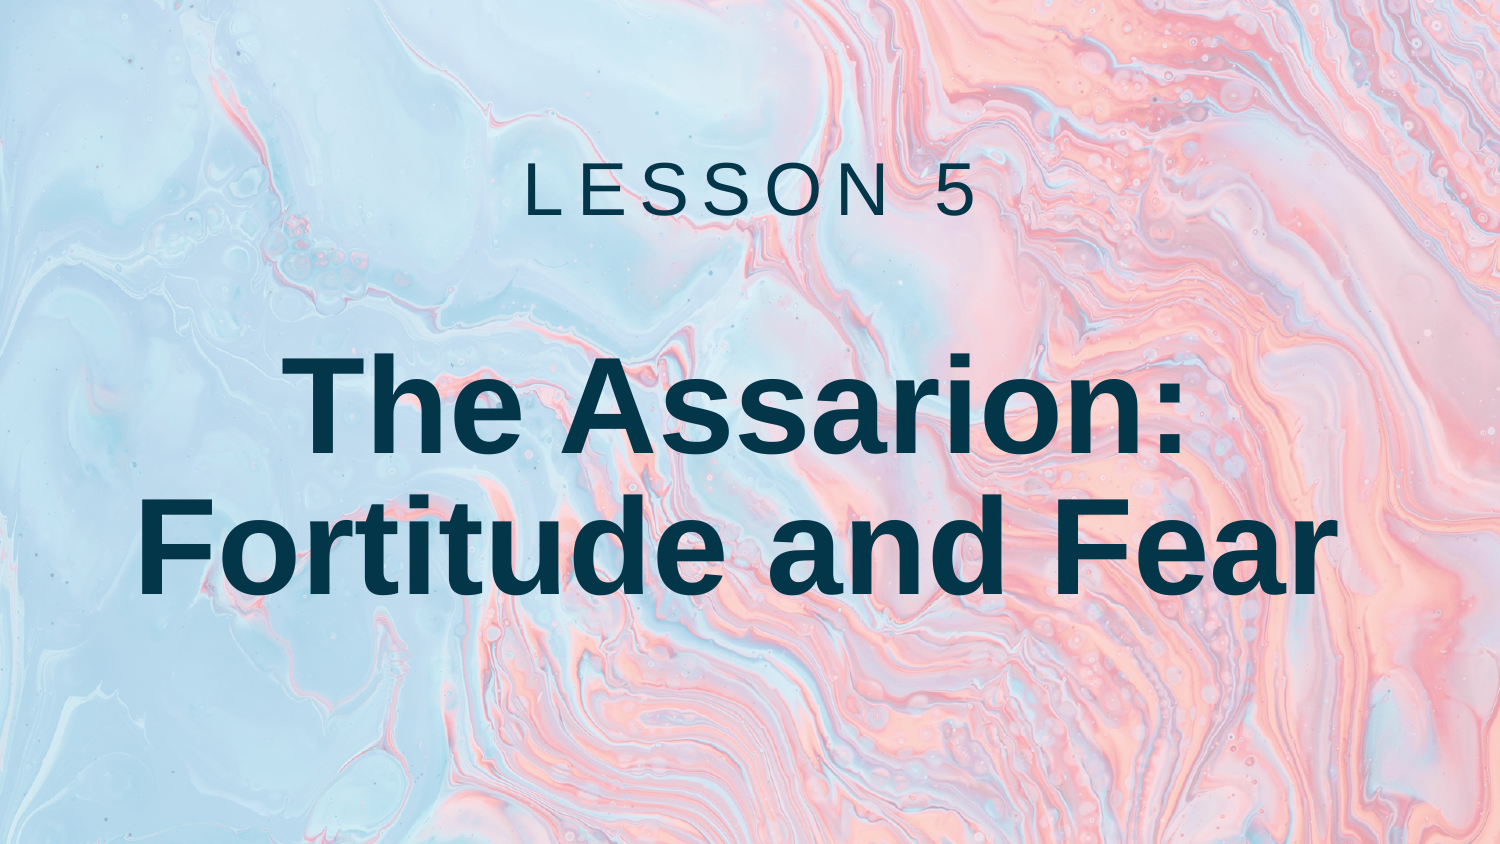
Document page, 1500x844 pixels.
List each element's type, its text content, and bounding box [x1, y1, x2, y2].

subtitle LESSON 5 [225, 159, 1275, 238]
title The Assarion: Fortitude and Fear [99, 334, 1375, 747]
